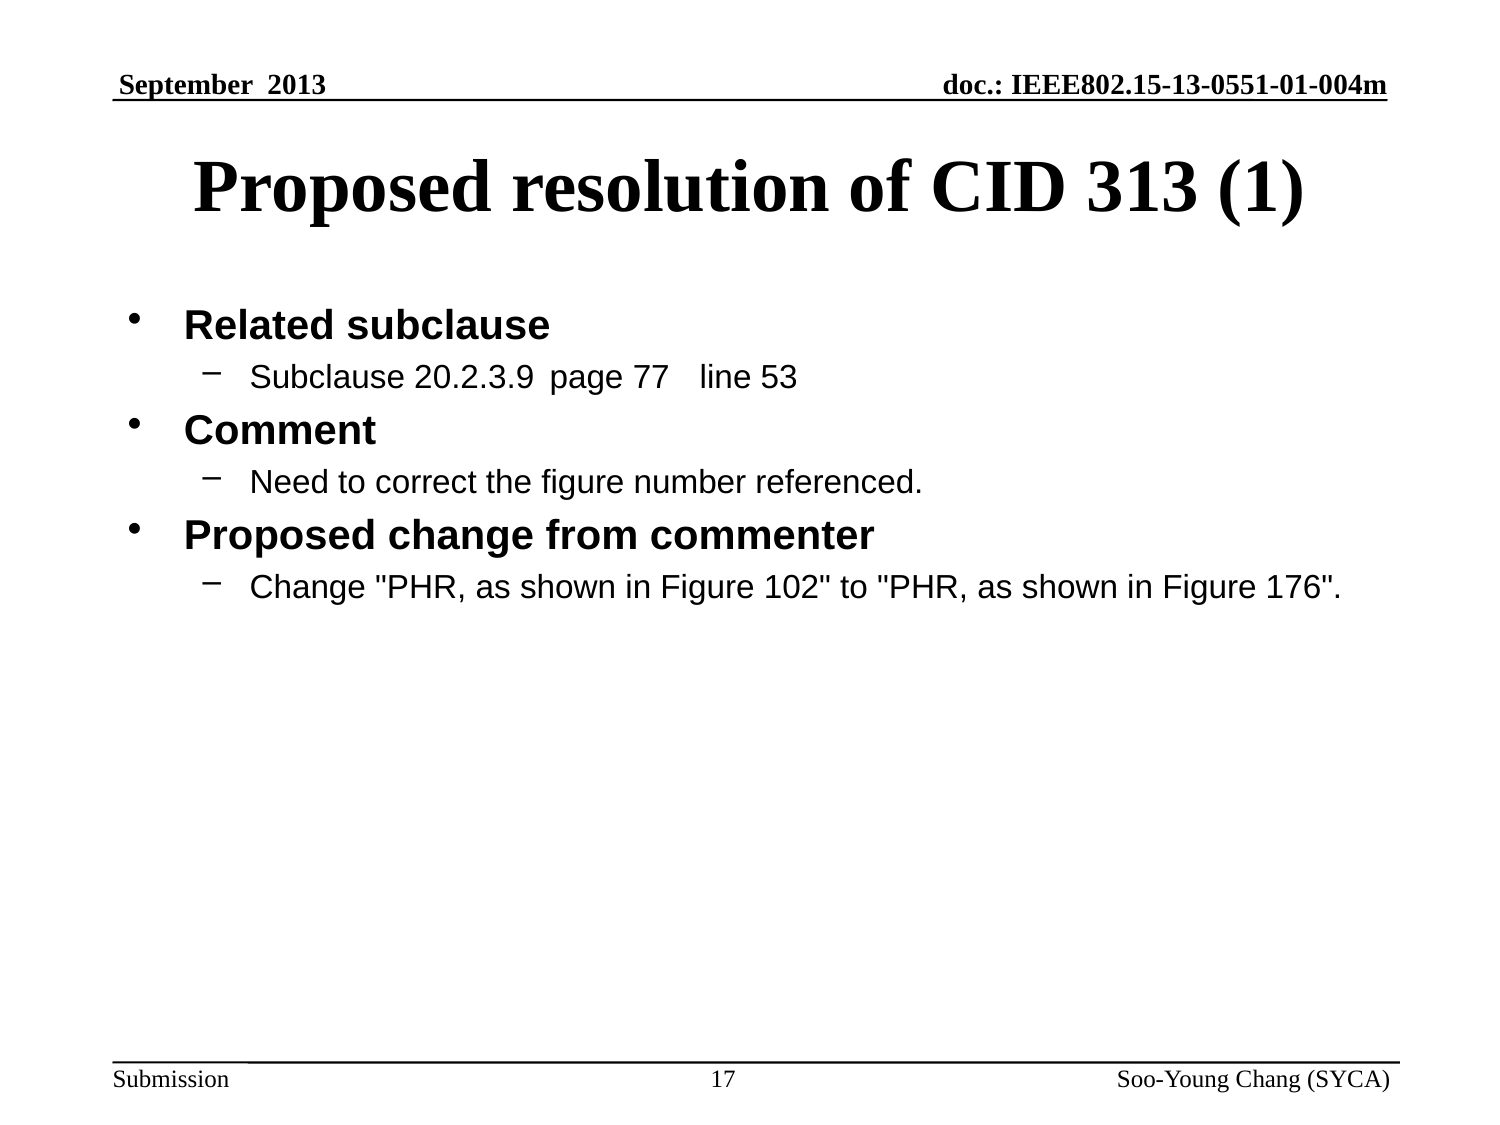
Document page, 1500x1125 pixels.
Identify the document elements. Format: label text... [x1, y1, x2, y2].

title Proposed resolution of CID 313 (1) [112, 125, 1388, 268]
list Related subclause Subclause 20.2.3.9 page 77 line 53 Comment Need to correct the figure number referenced. Proposed change from commenter Change "PHR, as shown in Figure 102" to "PHR, as shown in Figure 176". [112, 290, 1388, 1001]
